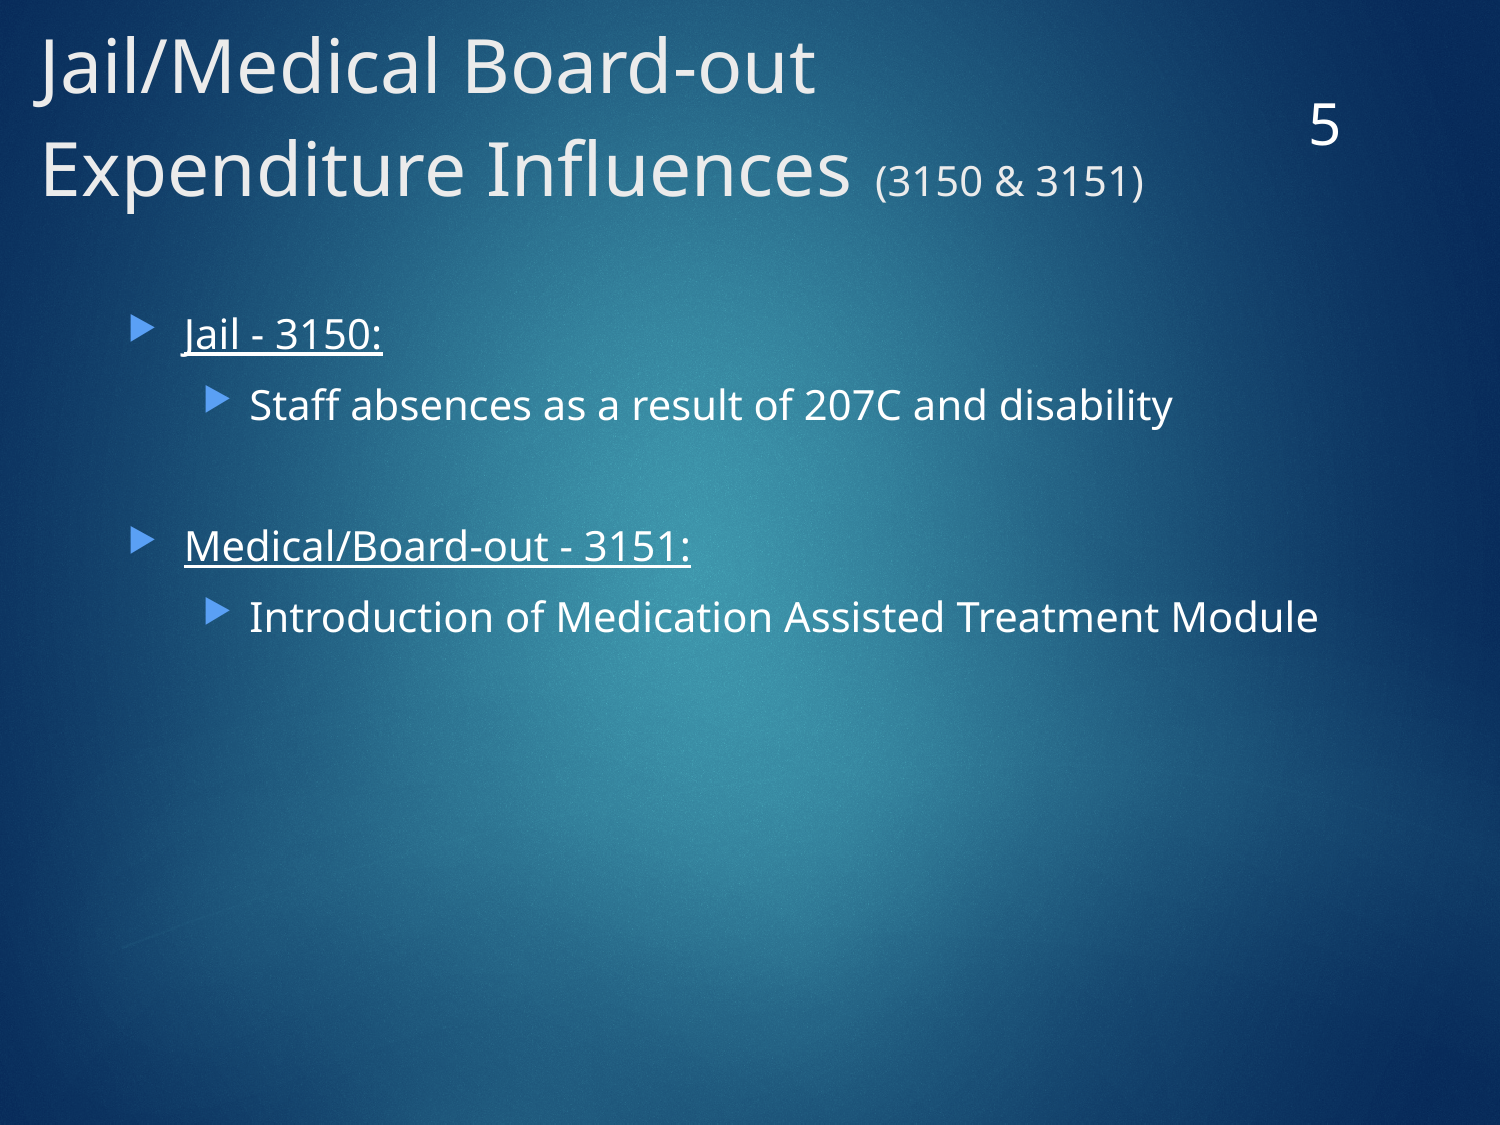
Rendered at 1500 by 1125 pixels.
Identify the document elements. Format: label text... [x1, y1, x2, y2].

slide_number 4 [1273, 48, 1378, 175]
list Jail - 3150: Staff absences as a result of 207C and disability Medical/Board-out - 3151: Introduction of Medication Assisted Treatment Module [112, 299, 1388, 1015]
title Jail/Medical Board-out Expenditure Influences (3150 & 3151) [24, 11, 1274, 300]
